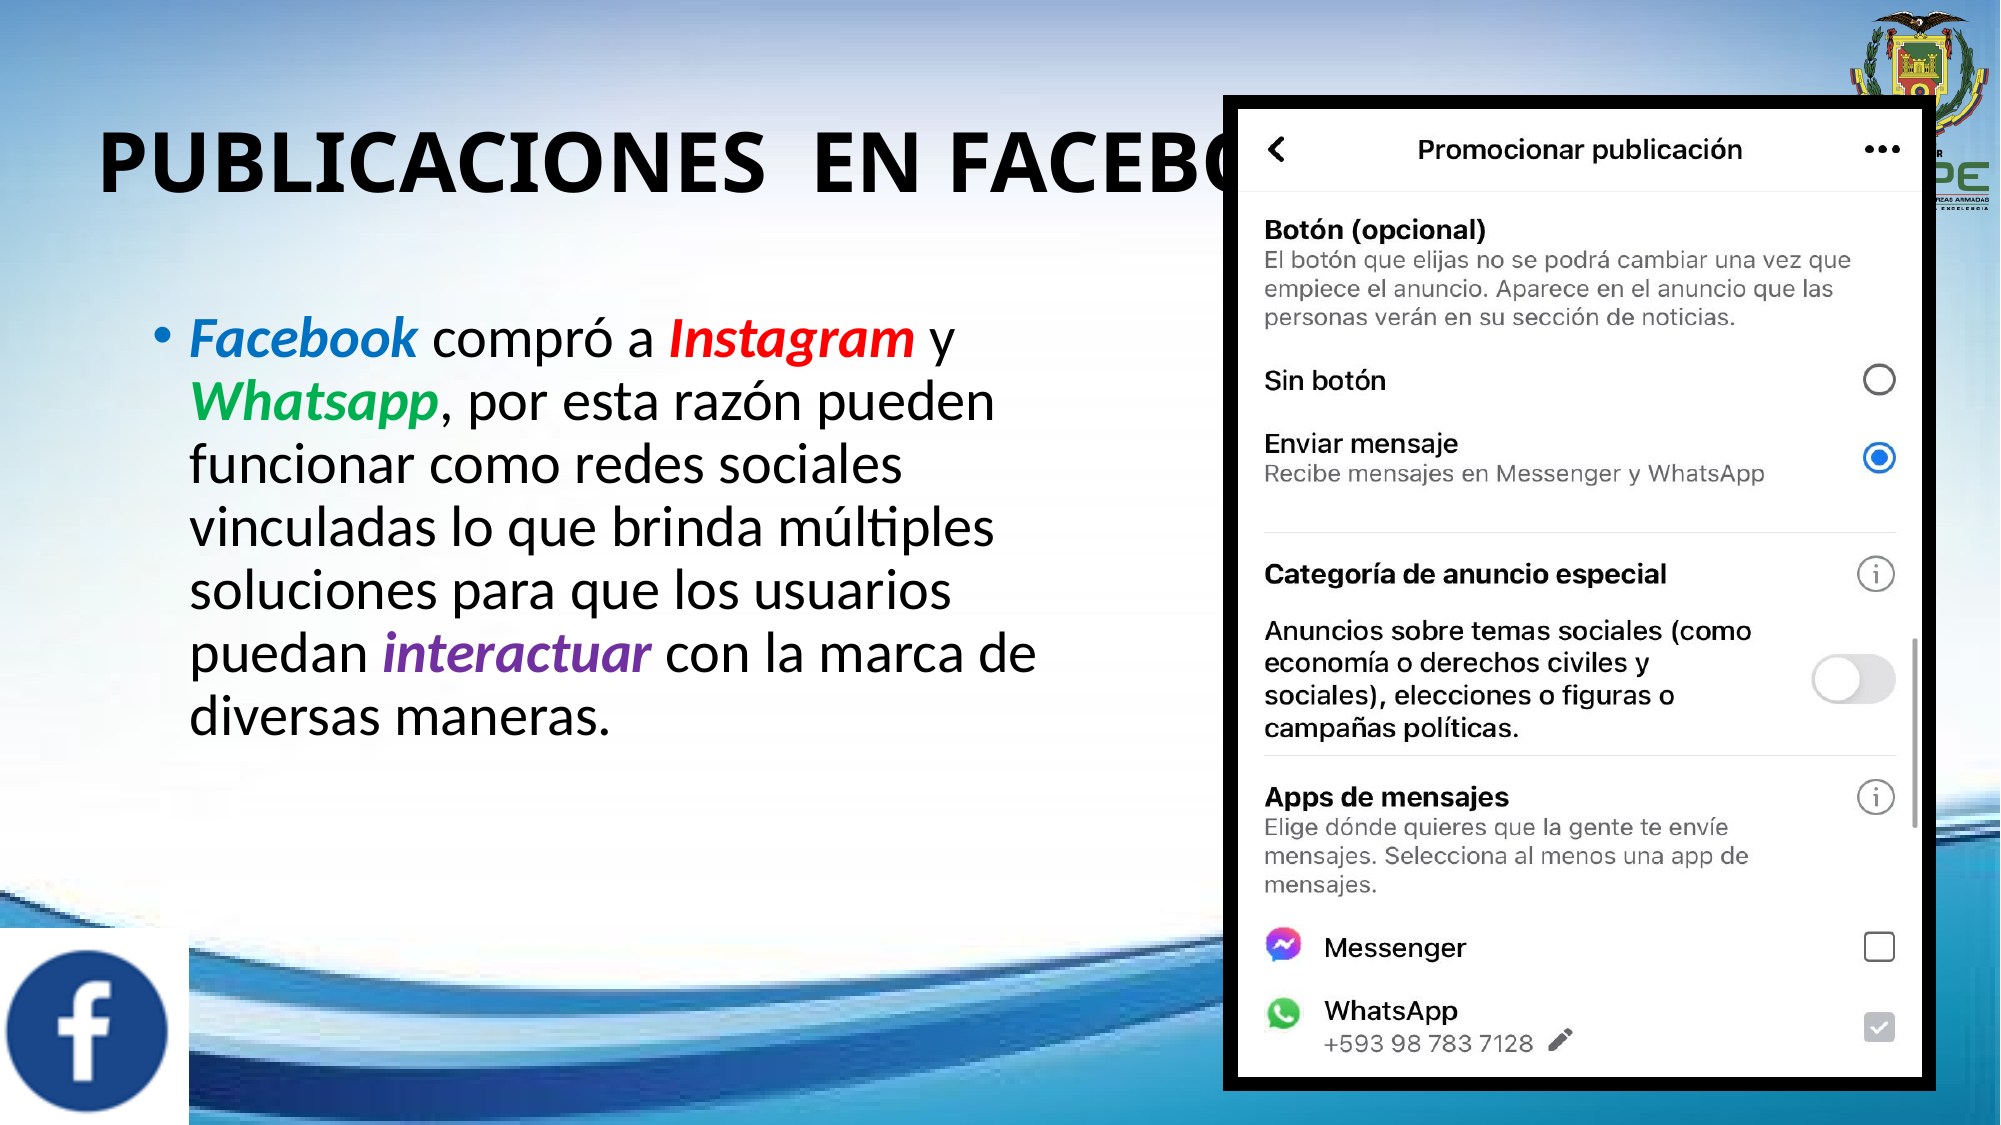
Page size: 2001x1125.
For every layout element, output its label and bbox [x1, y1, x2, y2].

picture [0, 928, 189, 1125]
text_box [0, 0, 2000, 1125]
picture [1237, 109, 1922, 1077]
